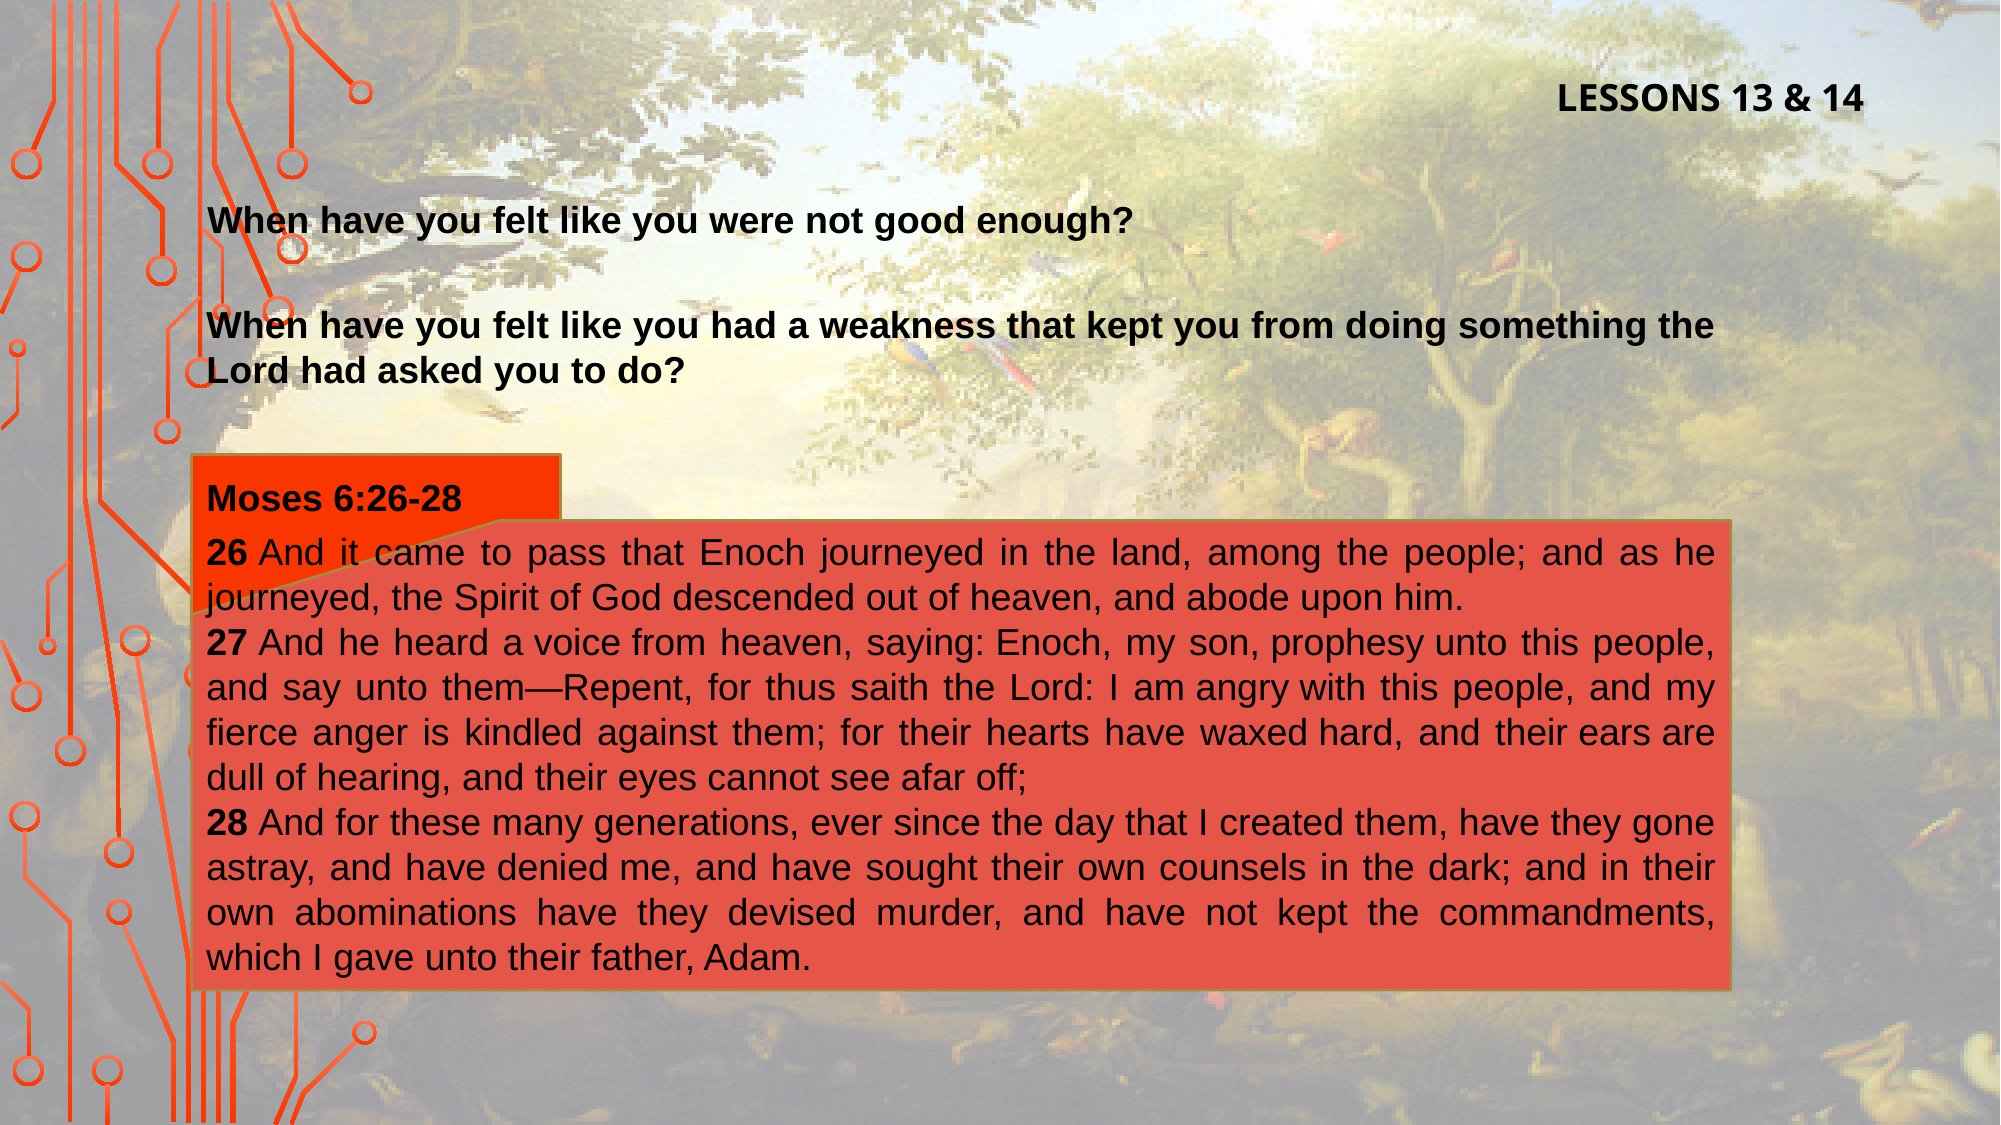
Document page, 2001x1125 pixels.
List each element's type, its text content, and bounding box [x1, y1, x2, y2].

text_box [190, 519, 1733, 992]
text_box When have you felt like you had a weakness that kept you from doing something the Lord had asked you to do? [191, 294, 1731, 399]
text_box When have you felt like you were not good enough? [192, 189, 1151, 249]
text_box Moses 6:26-28 [191, 466, 490, 527]
text_box LESSONS 13 & 14 [1541, 66, 1898, 190]
text_box [190, 453, 562, 613]
text_box 26 And it came to pass that Enoch journeyed in the land, among the people; and as he journeyed, the Spirit of God descended out of heaven, and abode upon him. 27 And he heard a voice from heaven, saying: Enoch, my son, prophesy unto this people, and say unto them—Repent, for thus saith the Lord: I am angry with this people, and my fierce anger is kindled against them; for their hearts have waxed hard, and their ears are dull of hearing, and their eyes cannot see afar off; 28 And for these many generations, ever since the day that I created them, have they gone astray, and have denied me, and have sought their own counsels in the dark; and in their own abominations have they devised murder, and have not kept the commandments, which I gave unto their father, Adam. [191, 520, 1731, 986]
